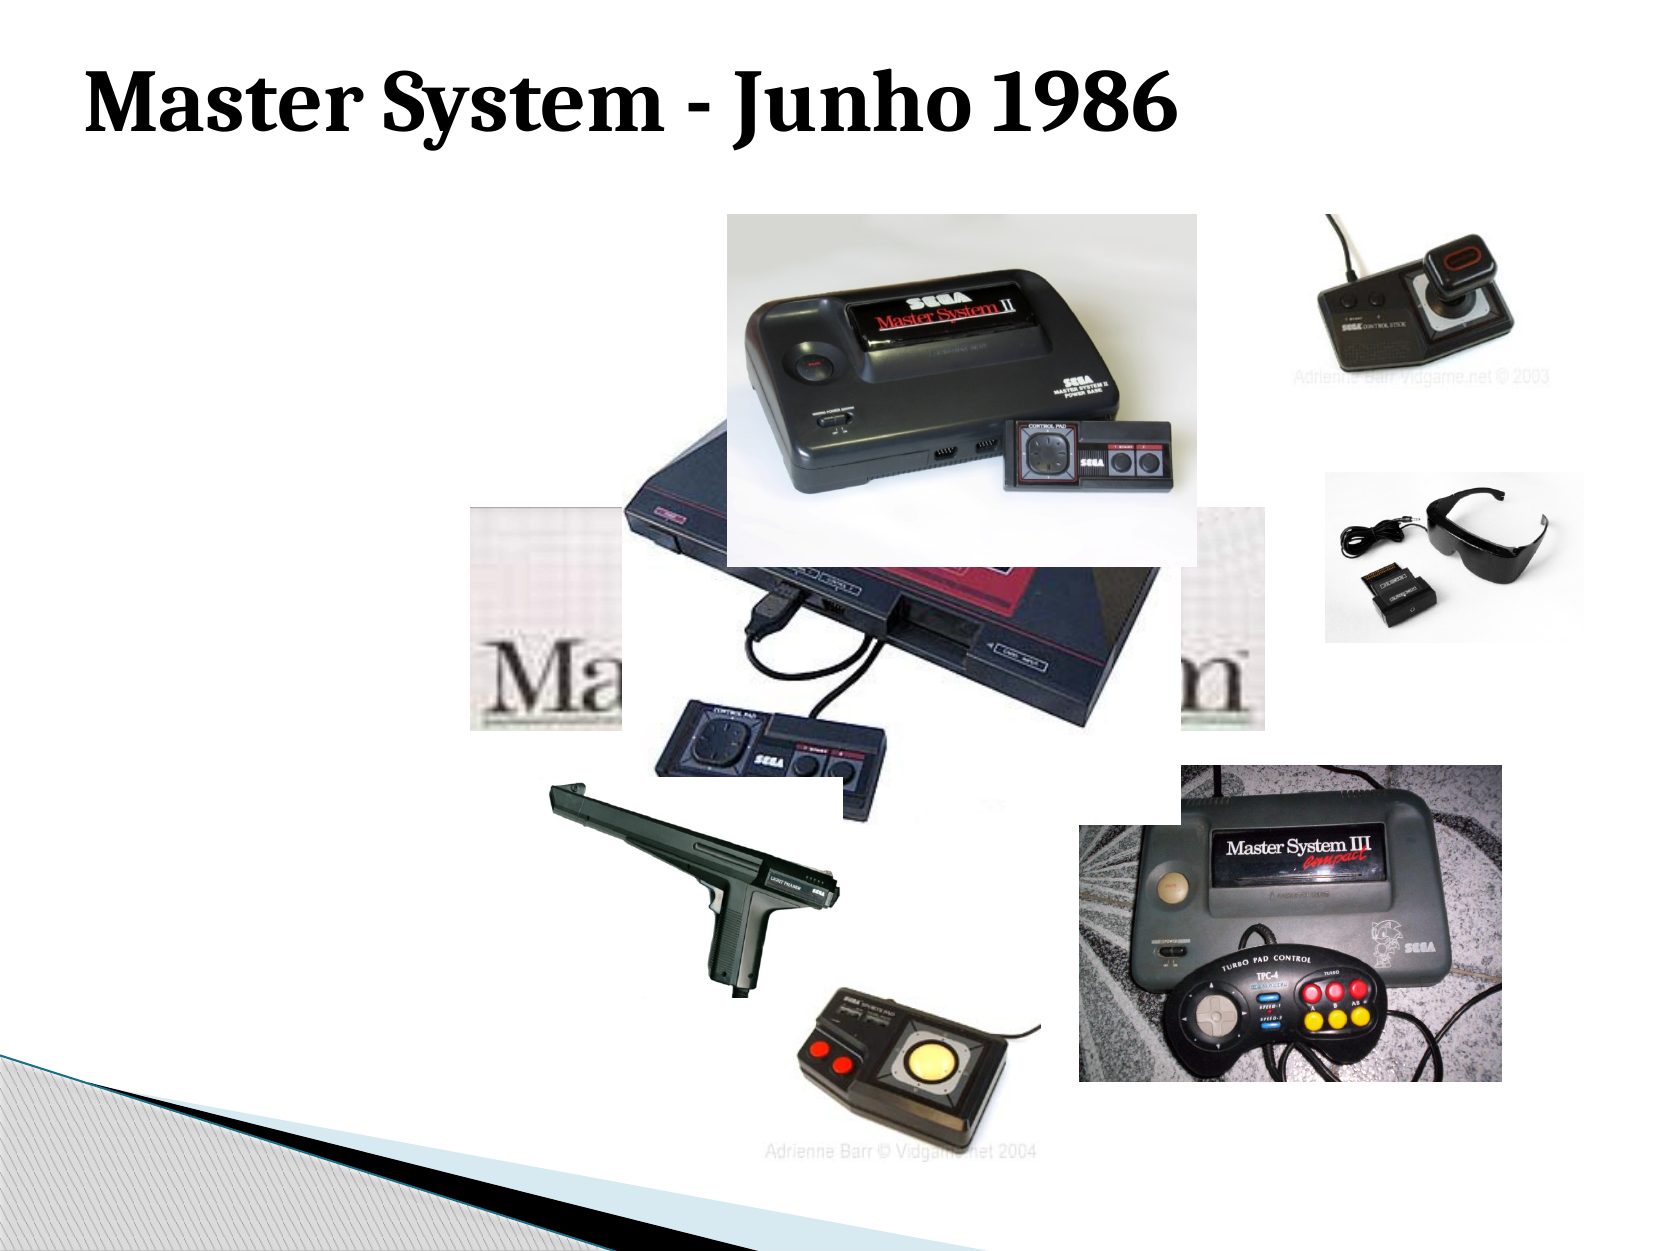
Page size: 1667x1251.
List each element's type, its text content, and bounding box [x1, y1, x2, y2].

picture [469, 214, 1502, 1163]
picture [1290, 214, 1552, 389]
title Master System - Junho 1986 [83, 50, 1584, 259]
picture [1325, 472, 1584, 643]
